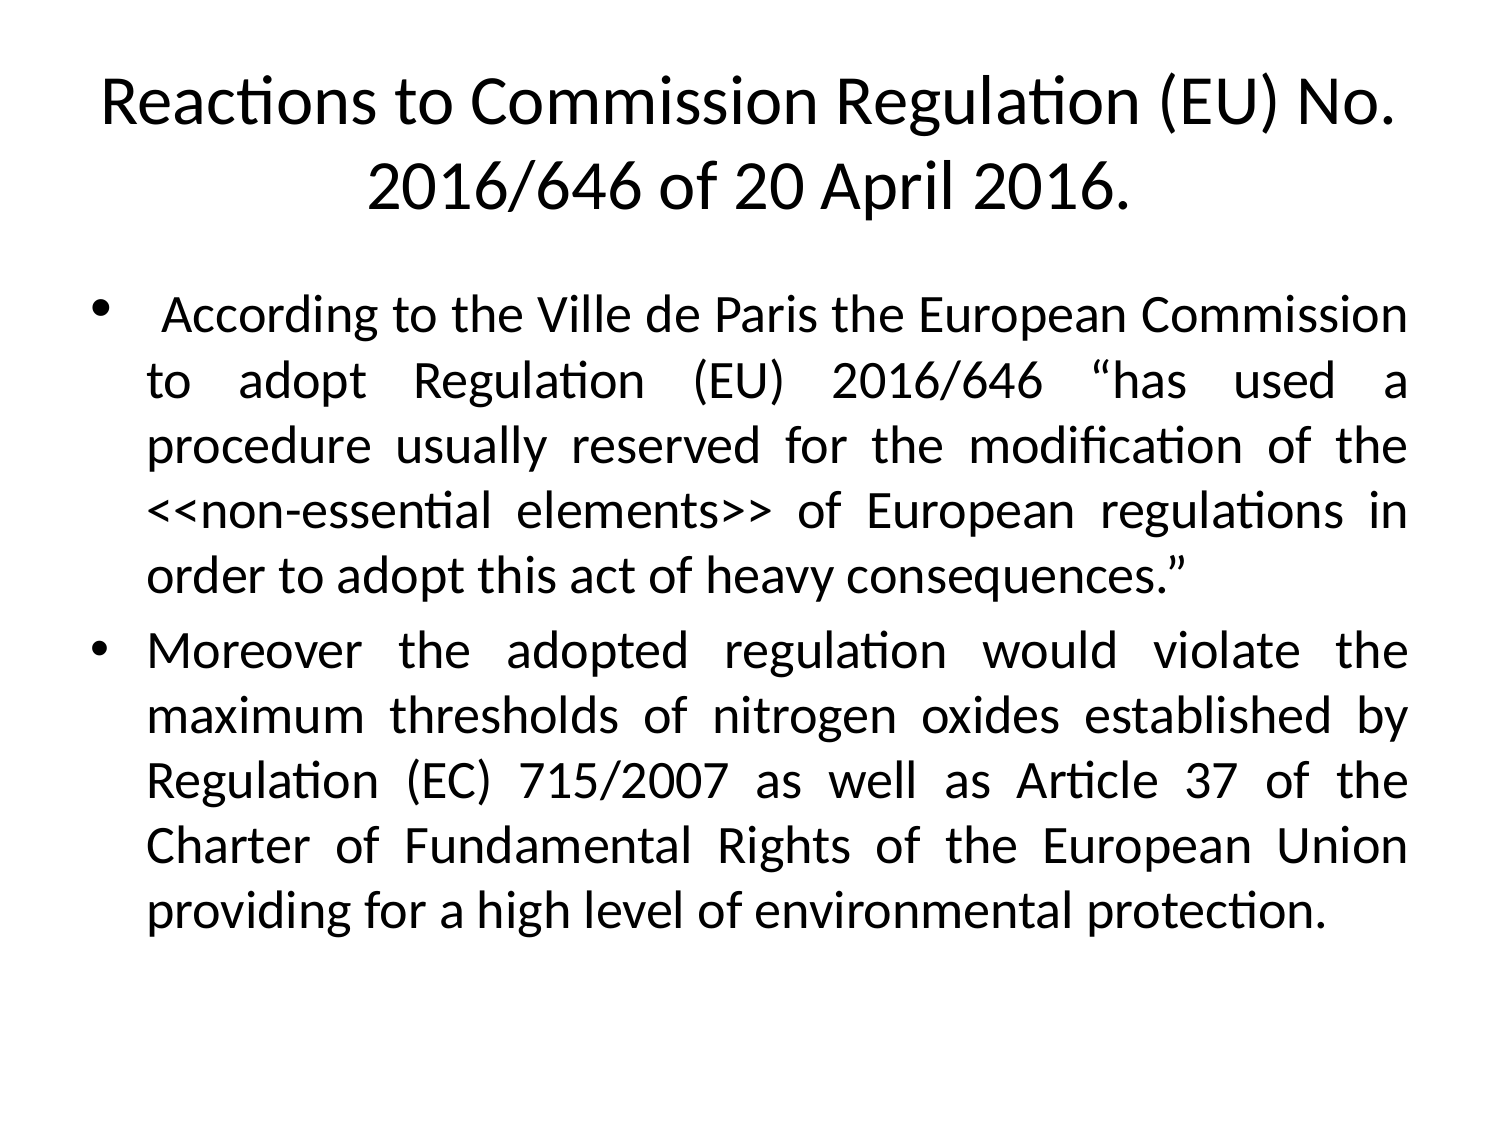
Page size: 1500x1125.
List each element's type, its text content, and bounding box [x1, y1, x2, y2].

list According to the Ville de Paris the European Commission to adopt Regulation (EU) 2016/646 “has used a procedure usually reserved for the modification of the <<non-essential elements>> of European regulations in order to adopt this act of heavy consequences.” Moreover the adopted regulation would violate the maximum thresholds of nitrogen oxides established by Regulation (EC) 715/2007 as well as Article 37 of the Charter of Fundamental Rights of the European Union providing for a high level of environmental protection. [75, 262, 1425, 1005]
title Reactions to Commission Regulation (EU) No. 2016/646 of 20 April 2016. [75, 45, 1425, 233]
